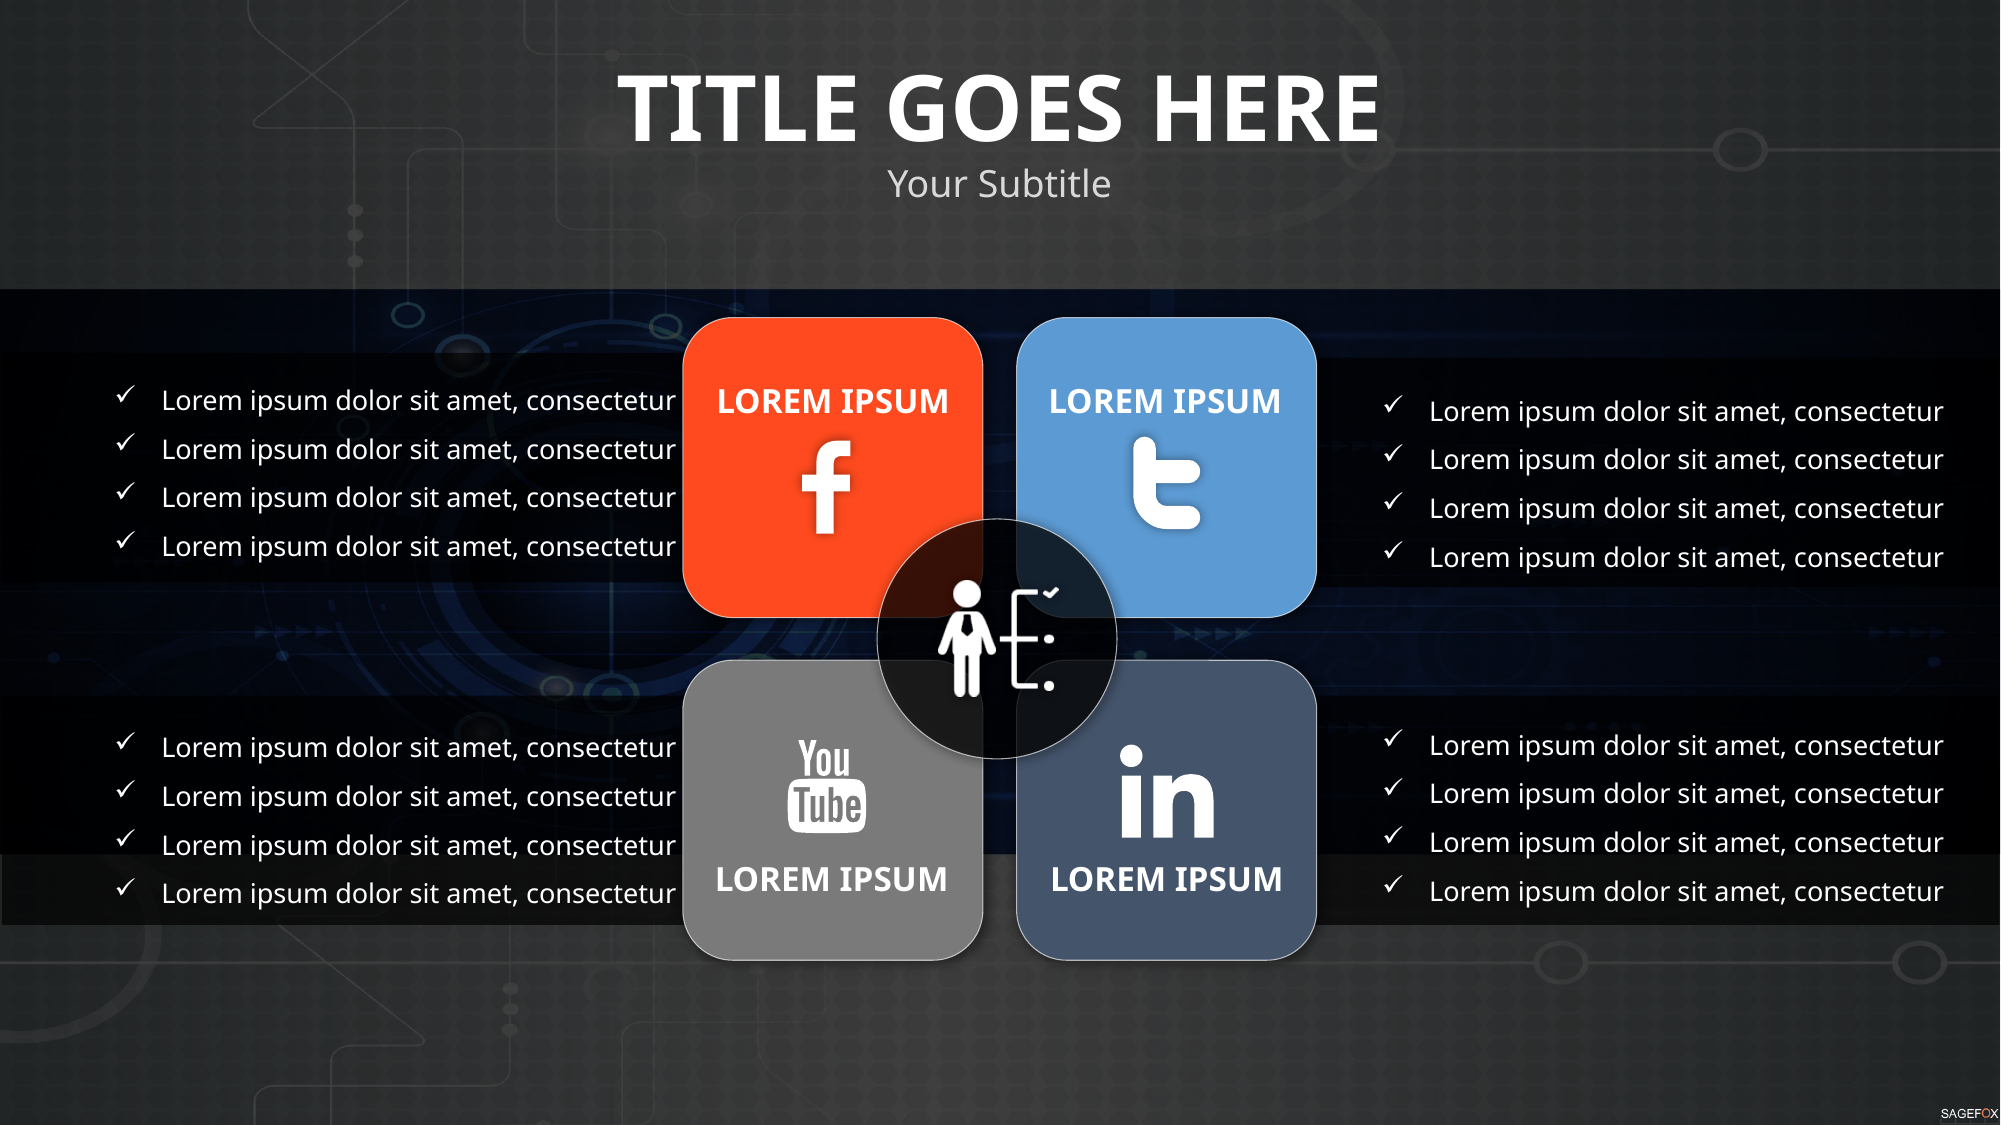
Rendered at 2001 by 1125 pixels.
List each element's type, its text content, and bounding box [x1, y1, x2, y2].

text_box [1015, 659, 1318, 962]
text_box [1133, 436, 1201, 530]
text_box Lorem ipsum dolor sit amet, consectetur Lorem ipsum dolor sit amet, consectetur Lorem ipsum dolor sit amet, consectetur Lorem ipsum dolor sit amet, consectetur [99, 359, 693, 570]
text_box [1120, 744, 1214, 838]
text_box [1015, 316, 1318, 619]
text_box Lorem ipsum dolor sit amet, consectetur Lorem ipsum dolor sit amet, consectetur Lorem ipsum dolor sit amet, consectetur Lorem ipsum dolor sit amet, consectetur [1367, 370, 1961, 580]
text_box [802, 440, 851, 534]
text_box LOREM IPSUM [684, 372, 982, 428]
text_box TITLE GOES HERE Your Subtitle [548, 42, 1452, 212]
picture [0, 0, 2001, 1125]
text_box LOREM IPSUM [1018, 850, 1316, 906]
text_box [1327, 356, 2000, 588]
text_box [787, 740, 867, 834]
text_box Lorem ipsum dolor sit amet, consectetur Lorem ipsum dolor sit amet, consectetur Lorem ipsum dolor sit amet, consectetur Lorem ipsum dolor sit amet, consectetur [1367, 704, 1961, 914]
text_box [681, 316, 984, 619]
text_box [1, 352, 677, 583]
text_box Lorem ipsum dolor sit amet, consectetur Lorem ipsum dolor sit amet, consectetur Lorem ipsum dolor sit amet, consectetur Lorem ipsum dolor sit amet, consectetur [99, 706, 693, 917]
text_box [1327, 695, 2000, 926]
text_box LOREM IPSUM [1016, 372, 1314, 428]
text_box [877, 518, 1117, 759]
text_box [1, 695, 677, 926]
text_box LOREM IPSUM [683, 850, 980, 906]
text_box [682, 659, 984, 962]
